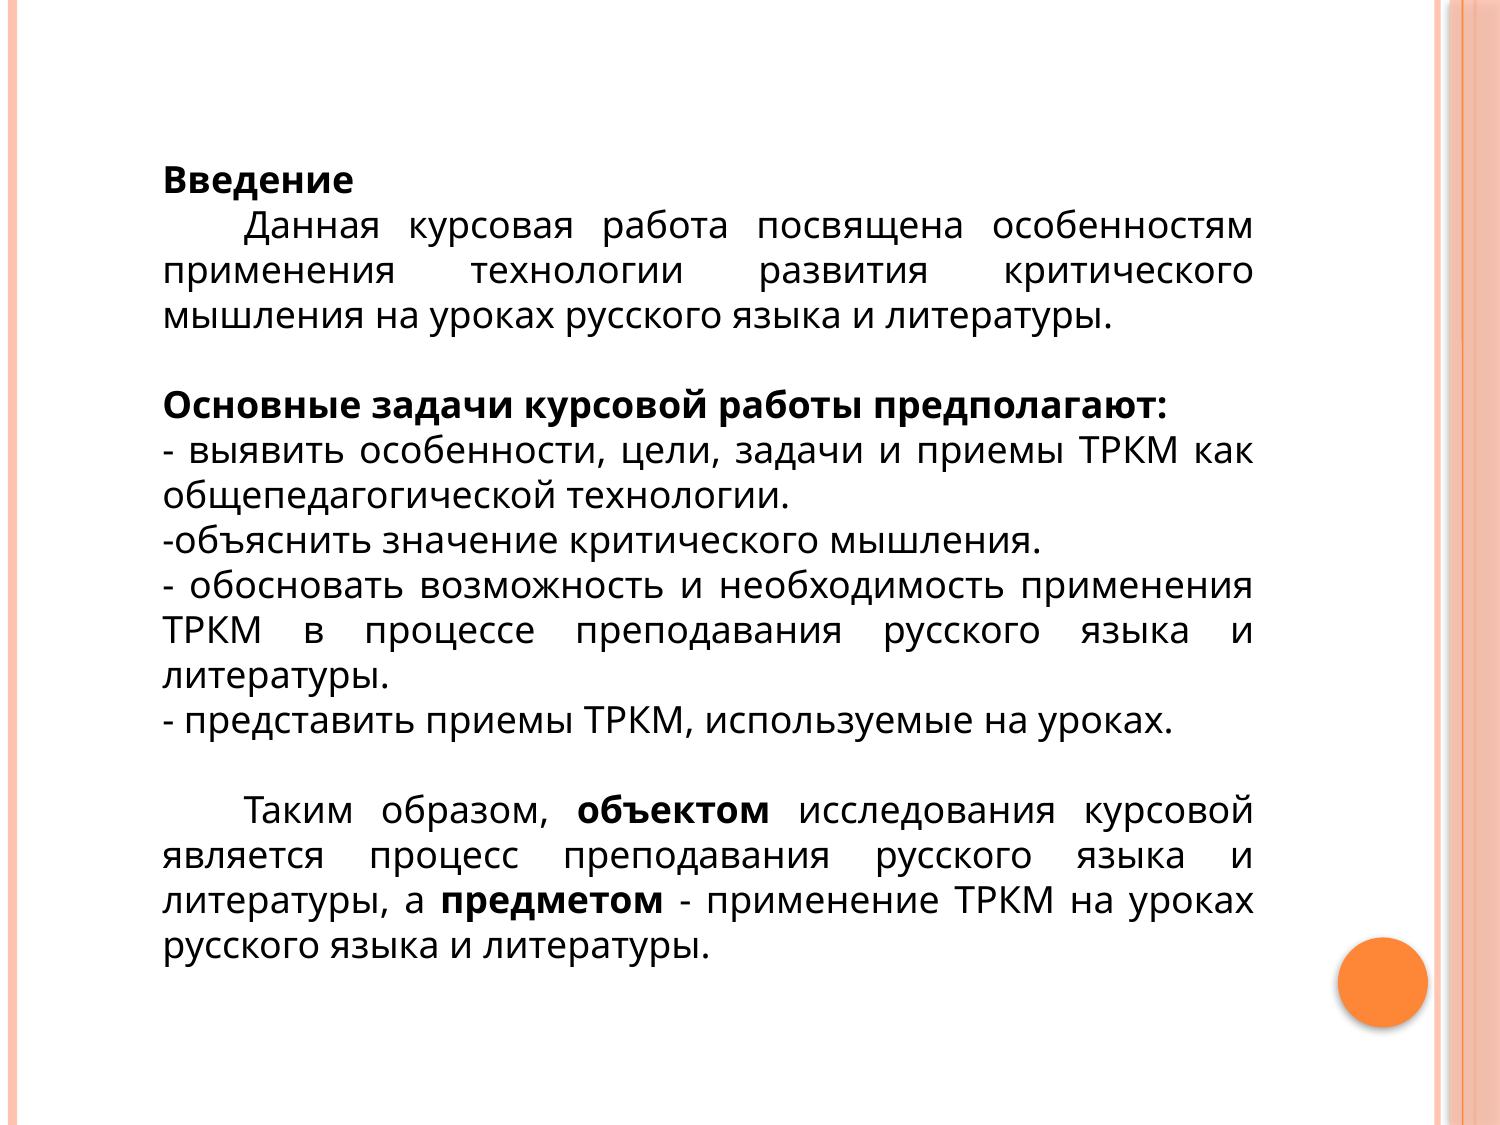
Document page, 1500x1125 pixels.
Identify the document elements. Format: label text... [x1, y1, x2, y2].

text_box Введение Данная курсовая работа посвящена особенностям применения технологии развития критического мышления на уроках русского языка и литературы. Основные задачи курсовой работы предполагают: - выявить особенности, цели, задачи и приемы ТРКМ как общепедагогической технологии. -объяснить значение критического мышления. - обосновать возможность и необходимость применения ТРКМ в процессе преподавания русского языка и литературы. - представить приемы ТРКМ, используемые на уроках. Таким образом, объектом исследования курсовой является процесс преподавания русского языка и литературы, а предметом - применение ТРКМ на уроках русского языка и литературы. [147, 148, 1270, 974]
